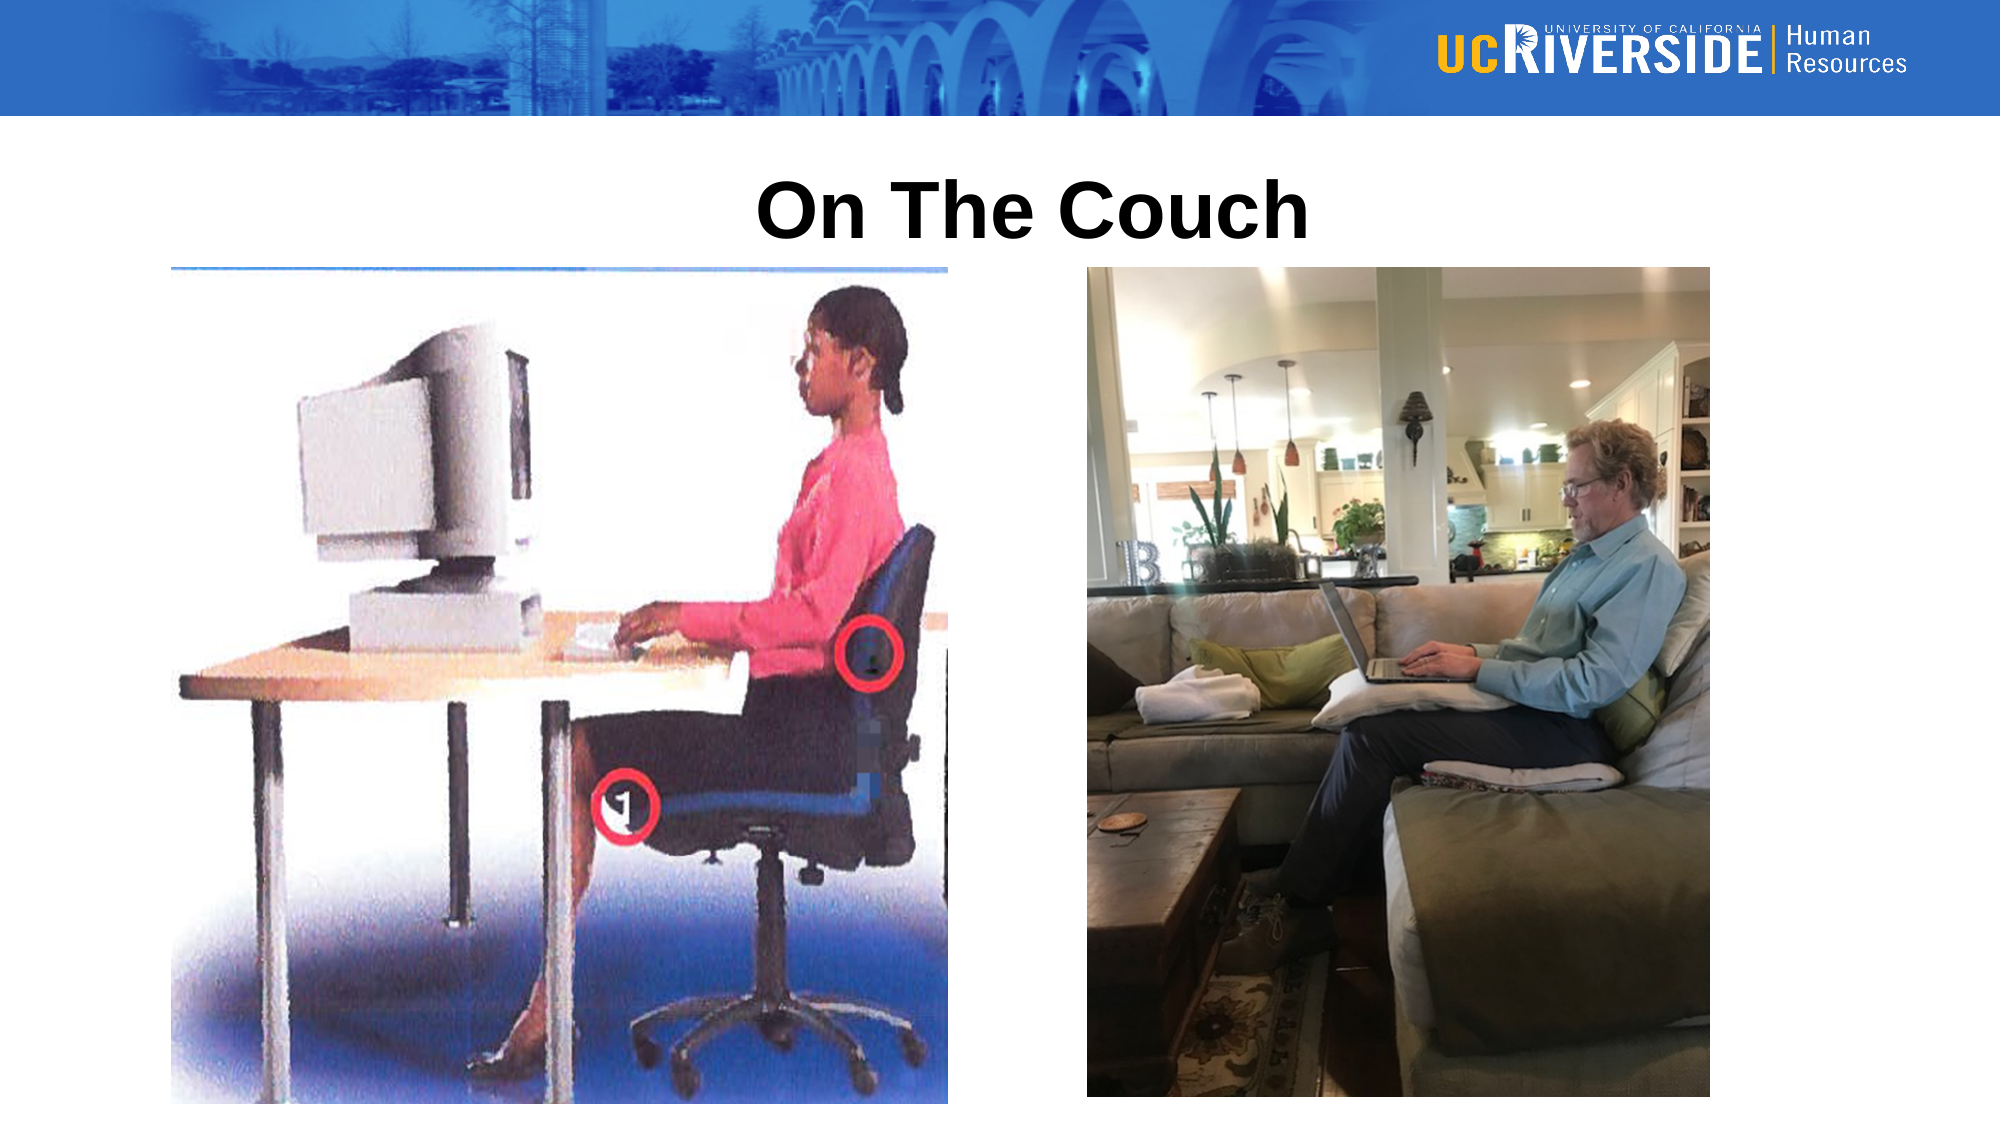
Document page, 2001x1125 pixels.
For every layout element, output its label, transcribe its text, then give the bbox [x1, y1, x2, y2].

title On The Couch [166, 125, 1900, 263]
picture [0, 0, 2000, 116]
picture [1087, 267, 1710, 1097]
picture [171, 267, 948, 1105]
